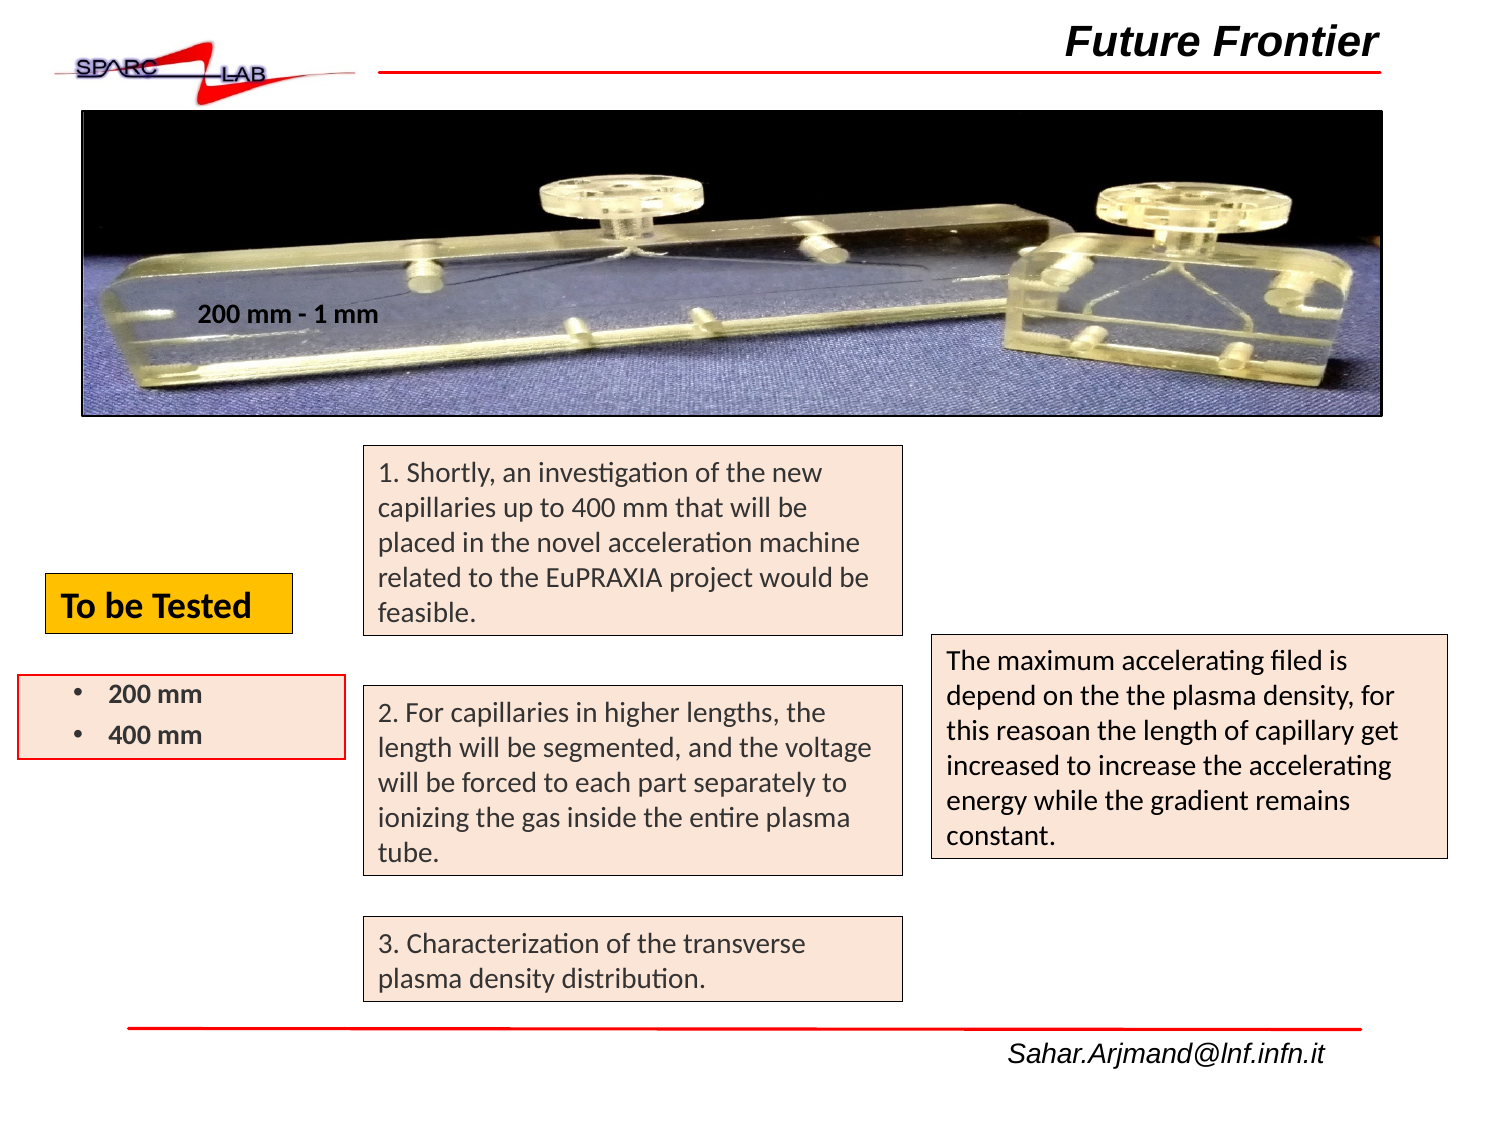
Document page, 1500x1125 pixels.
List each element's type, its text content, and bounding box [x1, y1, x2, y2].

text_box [363, 445, 903, 1013]
text_box [17, 674, 346, 760]
text_box 200 mm [58, 668, 252, 709]
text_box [48, 34, 1381, 111]
text_box Future Frontier [1050, 5, 1451, 73]
text_box To be Tested [45, 573, 293, 634]
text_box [83, 112, 1381, 415]
text_box 400 mm [58, 709, 305, 758]
text_box Sahar.Arjmand@lnf.infn.it [992, 1030, 1356, 1077]
text_box The maximum accelerating filed is depend on the the plasma density, for this reasoan the length of capillary get increased to increase the accelerating energy while the gradient remains constant. [931, 634, 1448, 859]
